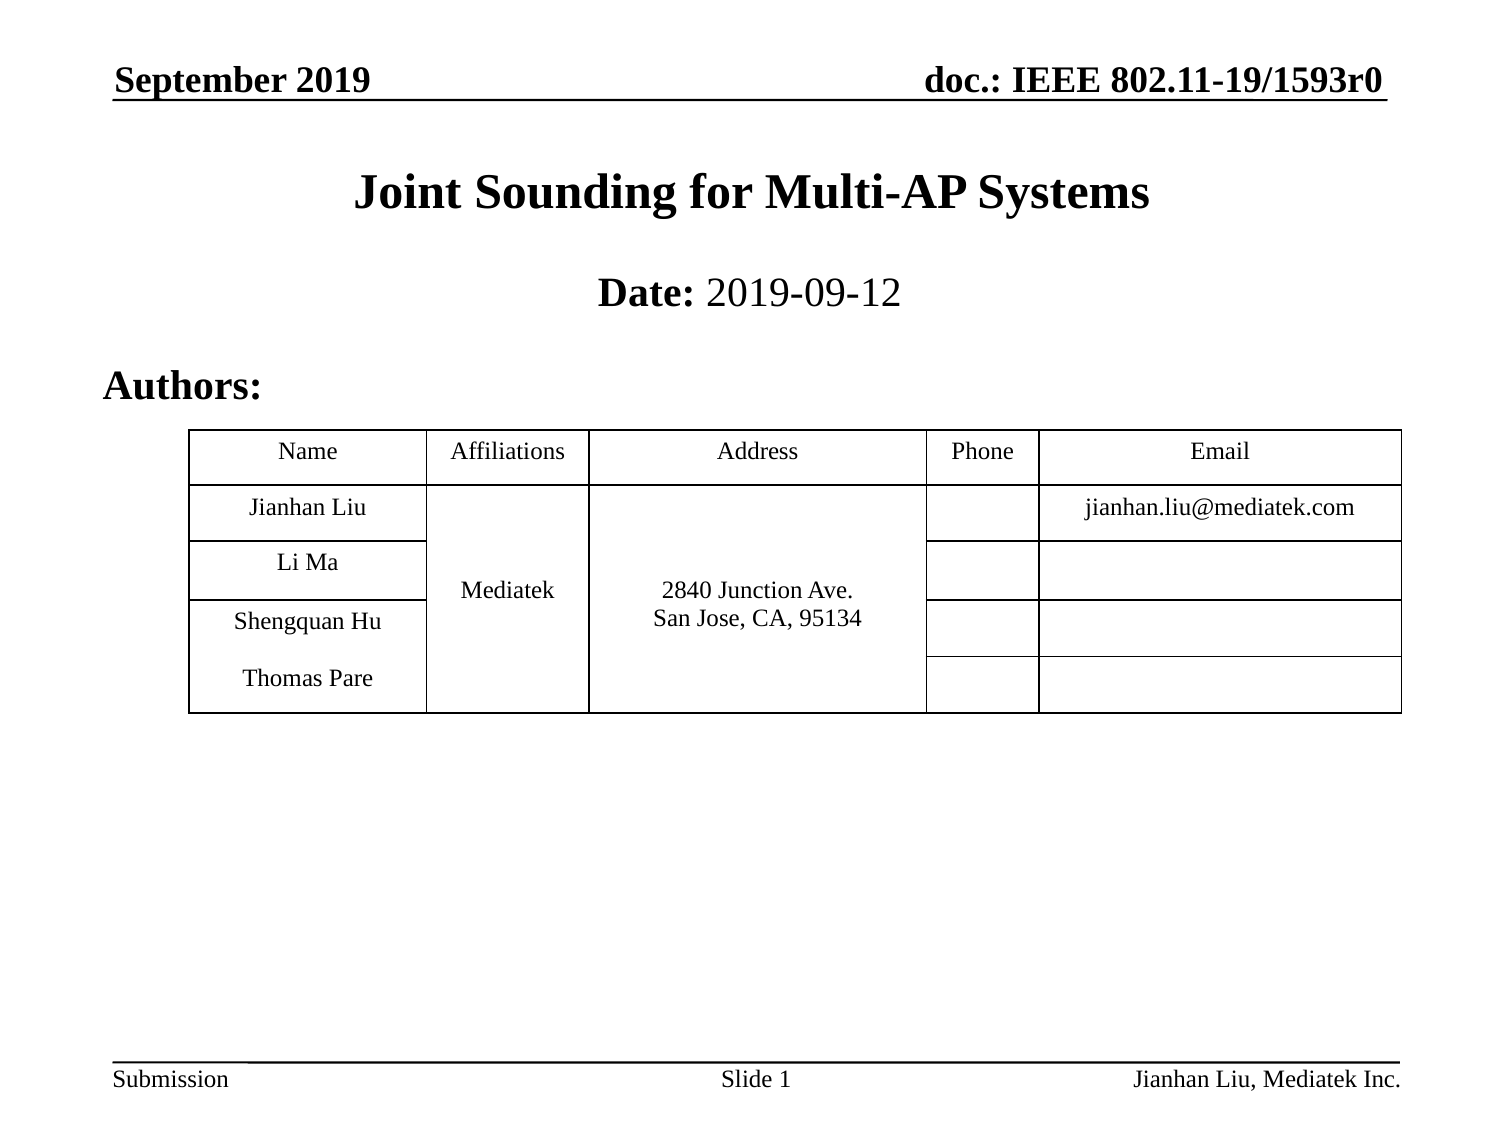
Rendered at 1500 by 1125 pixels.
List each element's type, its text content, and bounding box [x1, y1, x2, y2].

slide_number Slide 1 [712, 1061, 800, 1093]
table_cell 2840 Junction Ave. San Jose, CA, 95134 [590, 486, 926, 712]
table_header Email [1040, 431, 1401, 484]
text_box Authors: [87, 349, 325, 413]
table_header Affiliations [427, 431, 588, 484]
text_box Date: 2019-09-12 [112, 257, 1388, 320]
table_cell [927, 657, 1038, 712]
table_cell [1040, 542, 1401, 599]
table_header Name [190, 431, 426, 484]
table_cell [1040, 601, 1401, 656]
table_cell Shengquan Hu [190, 601, 426, 656]
table_header Phone [927, 431, 1038, 484]
table_cell Mediatek [427, 486, 588, 712]
table_cell [927, 486, 1038, 540]
table_cell [1040, 657, 1401, 712]
table_cell [927, 542, 1038, 599]
table_cell Thomas Pare [190, 656, 426, 712]
table_cell [927, 601, 1038, 656]
table_cell Jianhan Liu [190, 486, 426, 540]
footer Jianhan Liu, Mediatek Inc. [1129, 1061, 1402, 1093]
table_header Address [590, 431, 926, 484]
title Joint Sounding for Multi-AP Systems [114, 138, 1390, 240]
table_cell Li Ma [190, 542, 426, 599]
table_cell jianhan.liu@mediatek.com [1040, 486, 1401, 540]
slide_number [114, 54, 374, 101]
